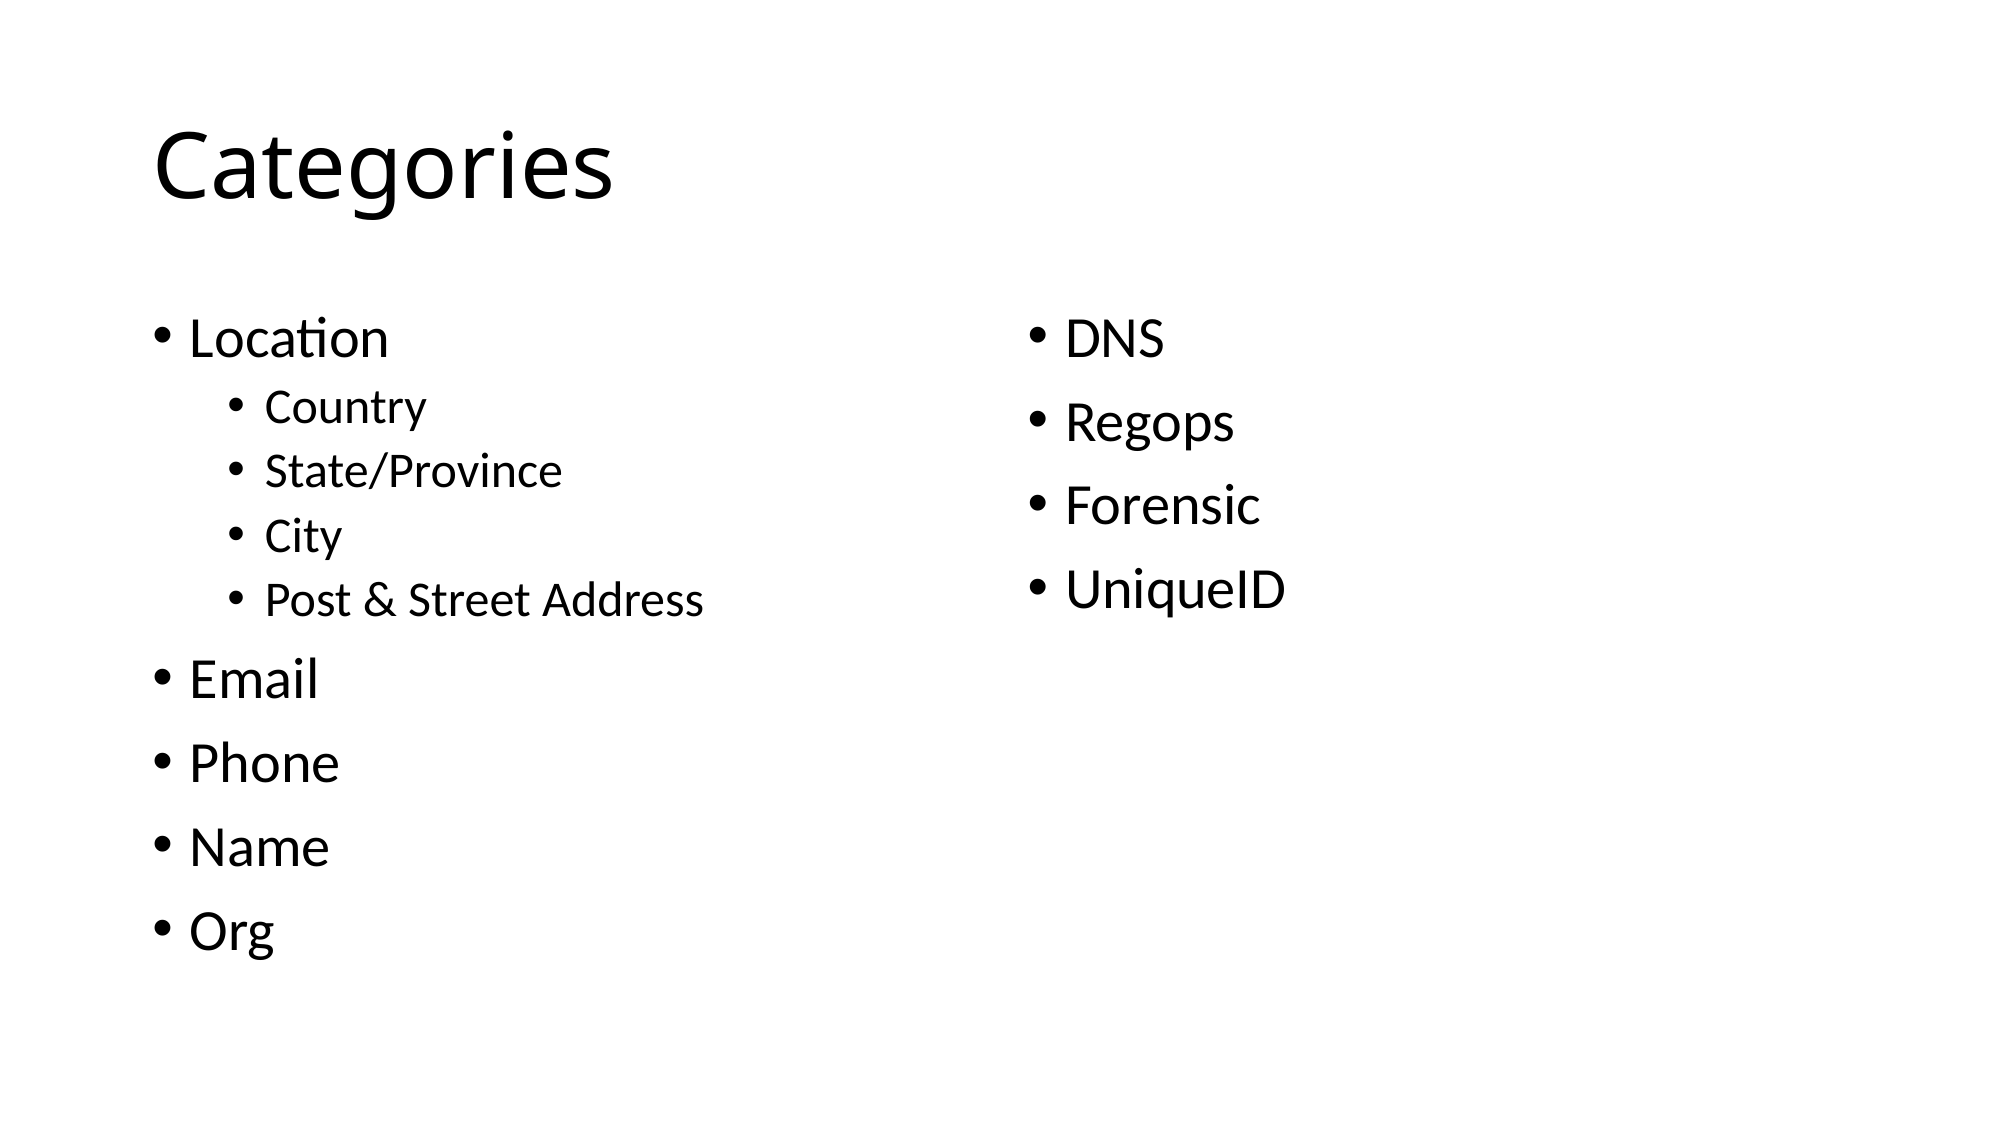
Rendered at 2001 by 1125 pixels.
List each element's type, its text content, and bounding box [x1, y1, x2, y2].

title Categories [137, 59, 1863, 278]
list DNS Regops Forensic UniqueID [1012, 299, 1863, 1014]
list Location Country State/Province City Post & Street Address Email Phone Name Org [137, 299, 988, 1014]
